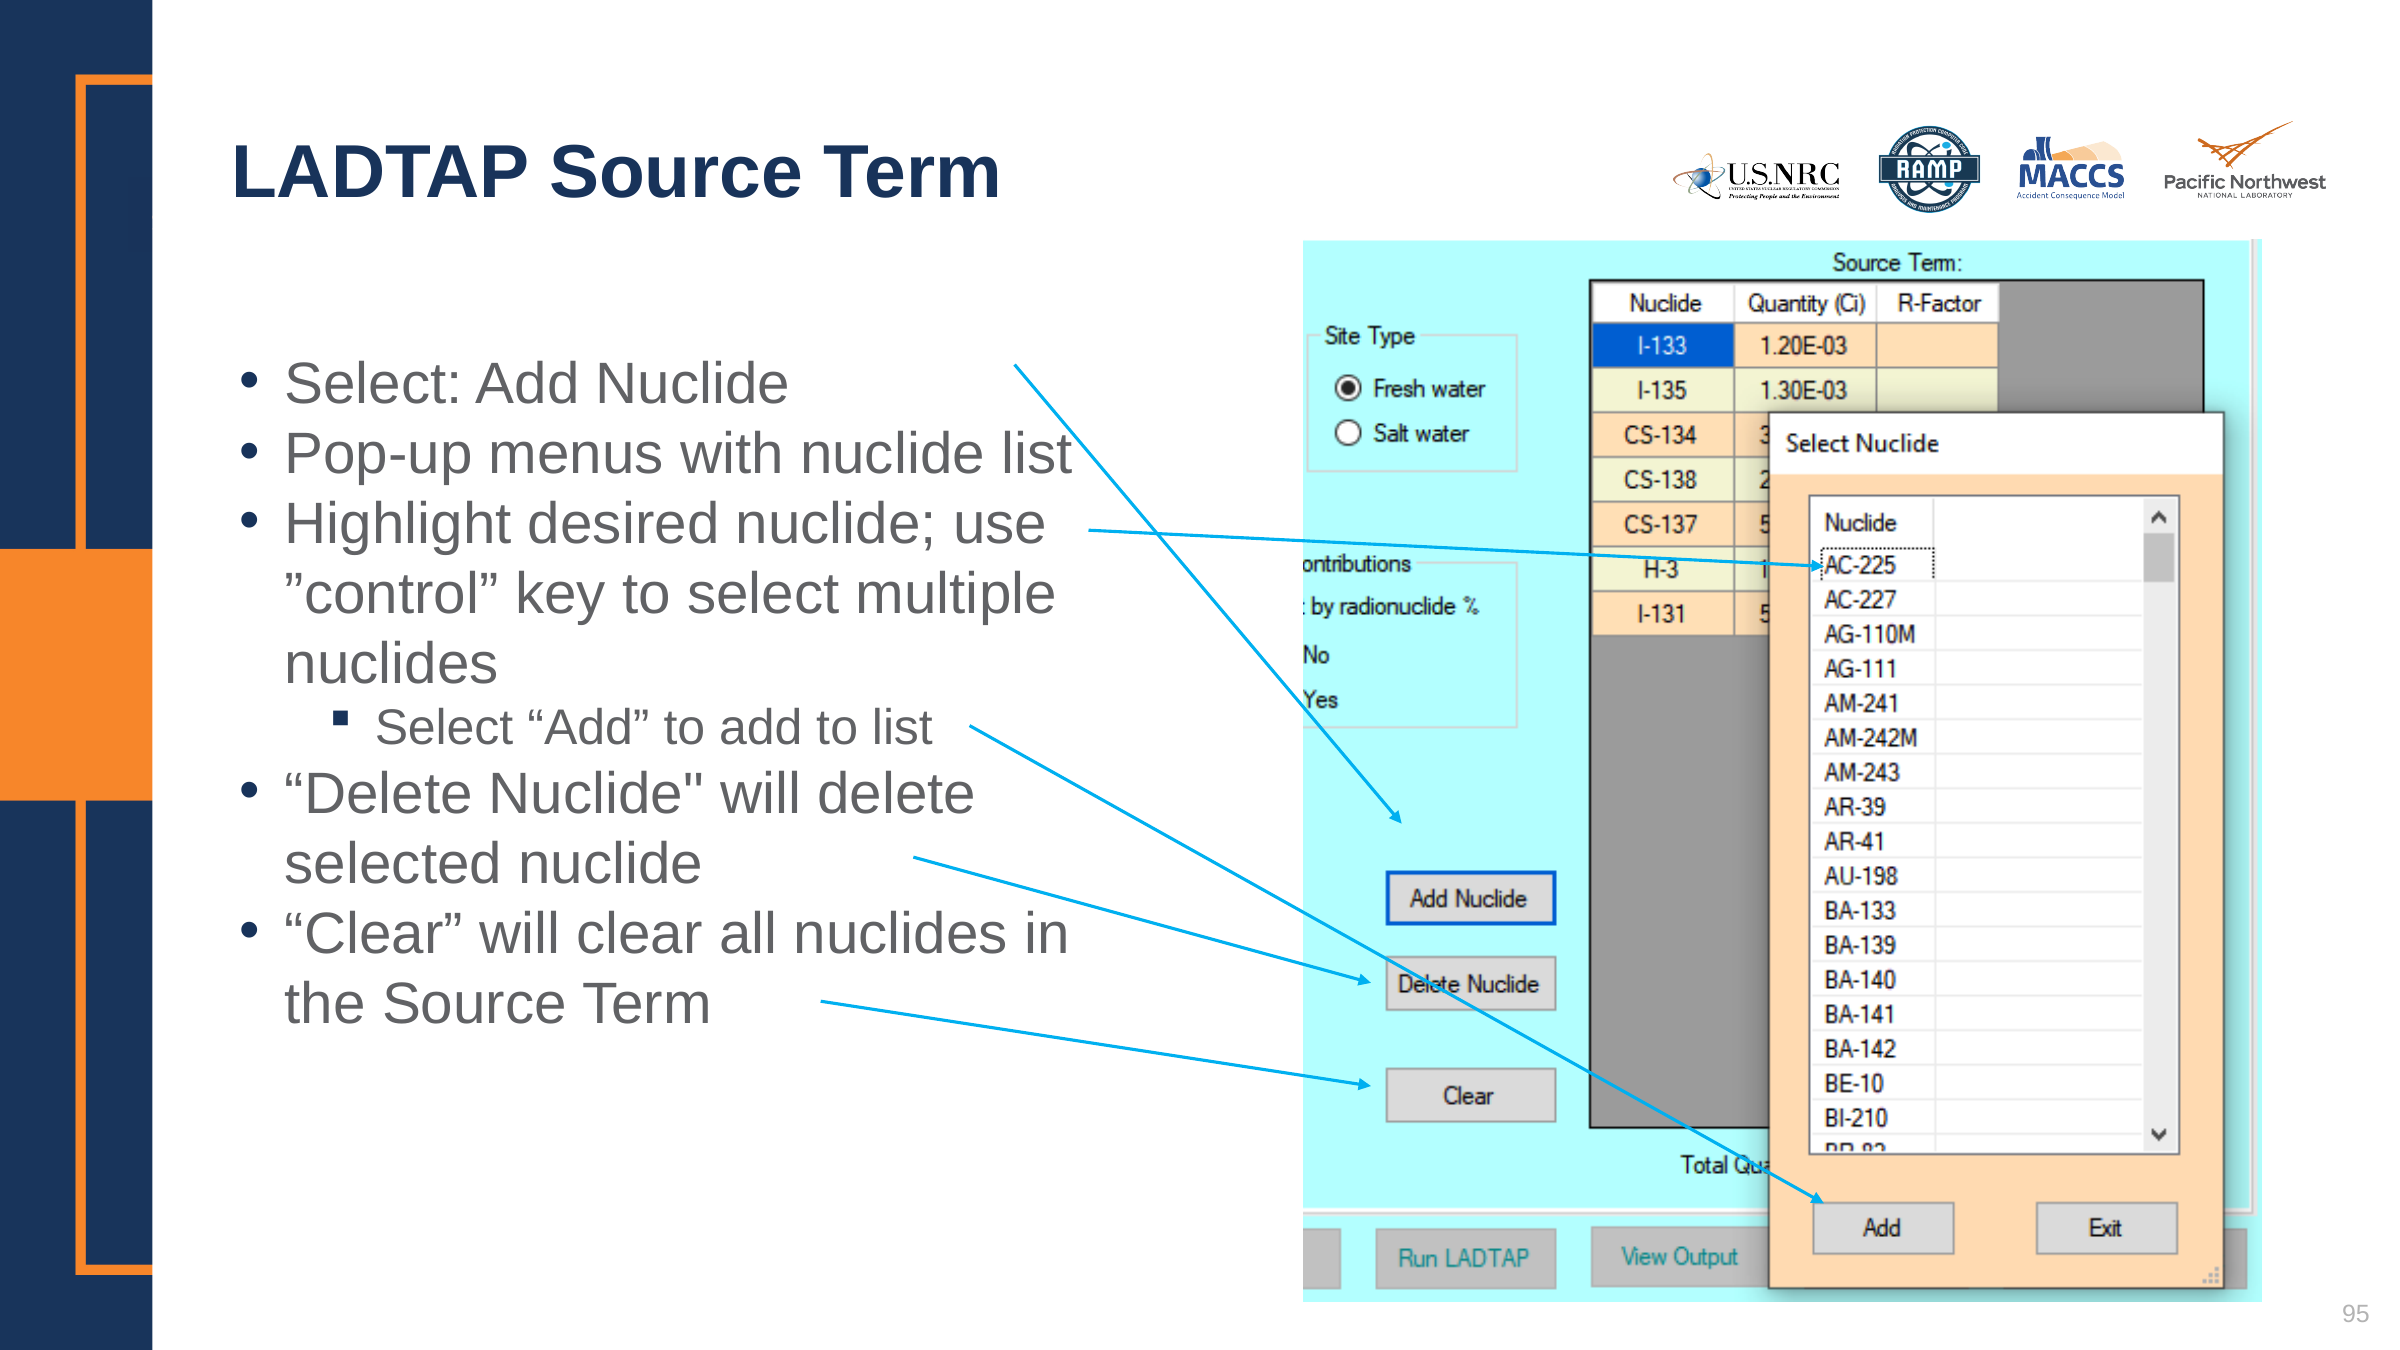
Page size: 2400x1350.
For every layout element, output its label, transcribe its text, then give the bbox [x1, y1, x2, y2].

slide_number 95 [2295, 1275, 2370, 1350]
list Select: Add Nuclide Pop-up menus with nuclide list Highlight desired nuclide; use ”control” key to select multiple nuclides Select “Add” to add to list “Delete Nuclide" will delete selected nuclide “Clear” will clear all nuclides in the Source Term [225, 337, 1097, 1238]
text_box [1014, 364, 1402, 824]
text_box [913, 857, 1371, 983]
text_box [820, 1001, 1371, 1086]
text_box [969, 725, 1824, 1204]
picture [1303, 239, 2262, 1302]
picture [1673, 121, 2326, 213]
picture [0, 0, 152, 1350]
title LADTAP Source Term [231, 77, 1556, 222]
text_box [1088, 530, 1824, 567]
